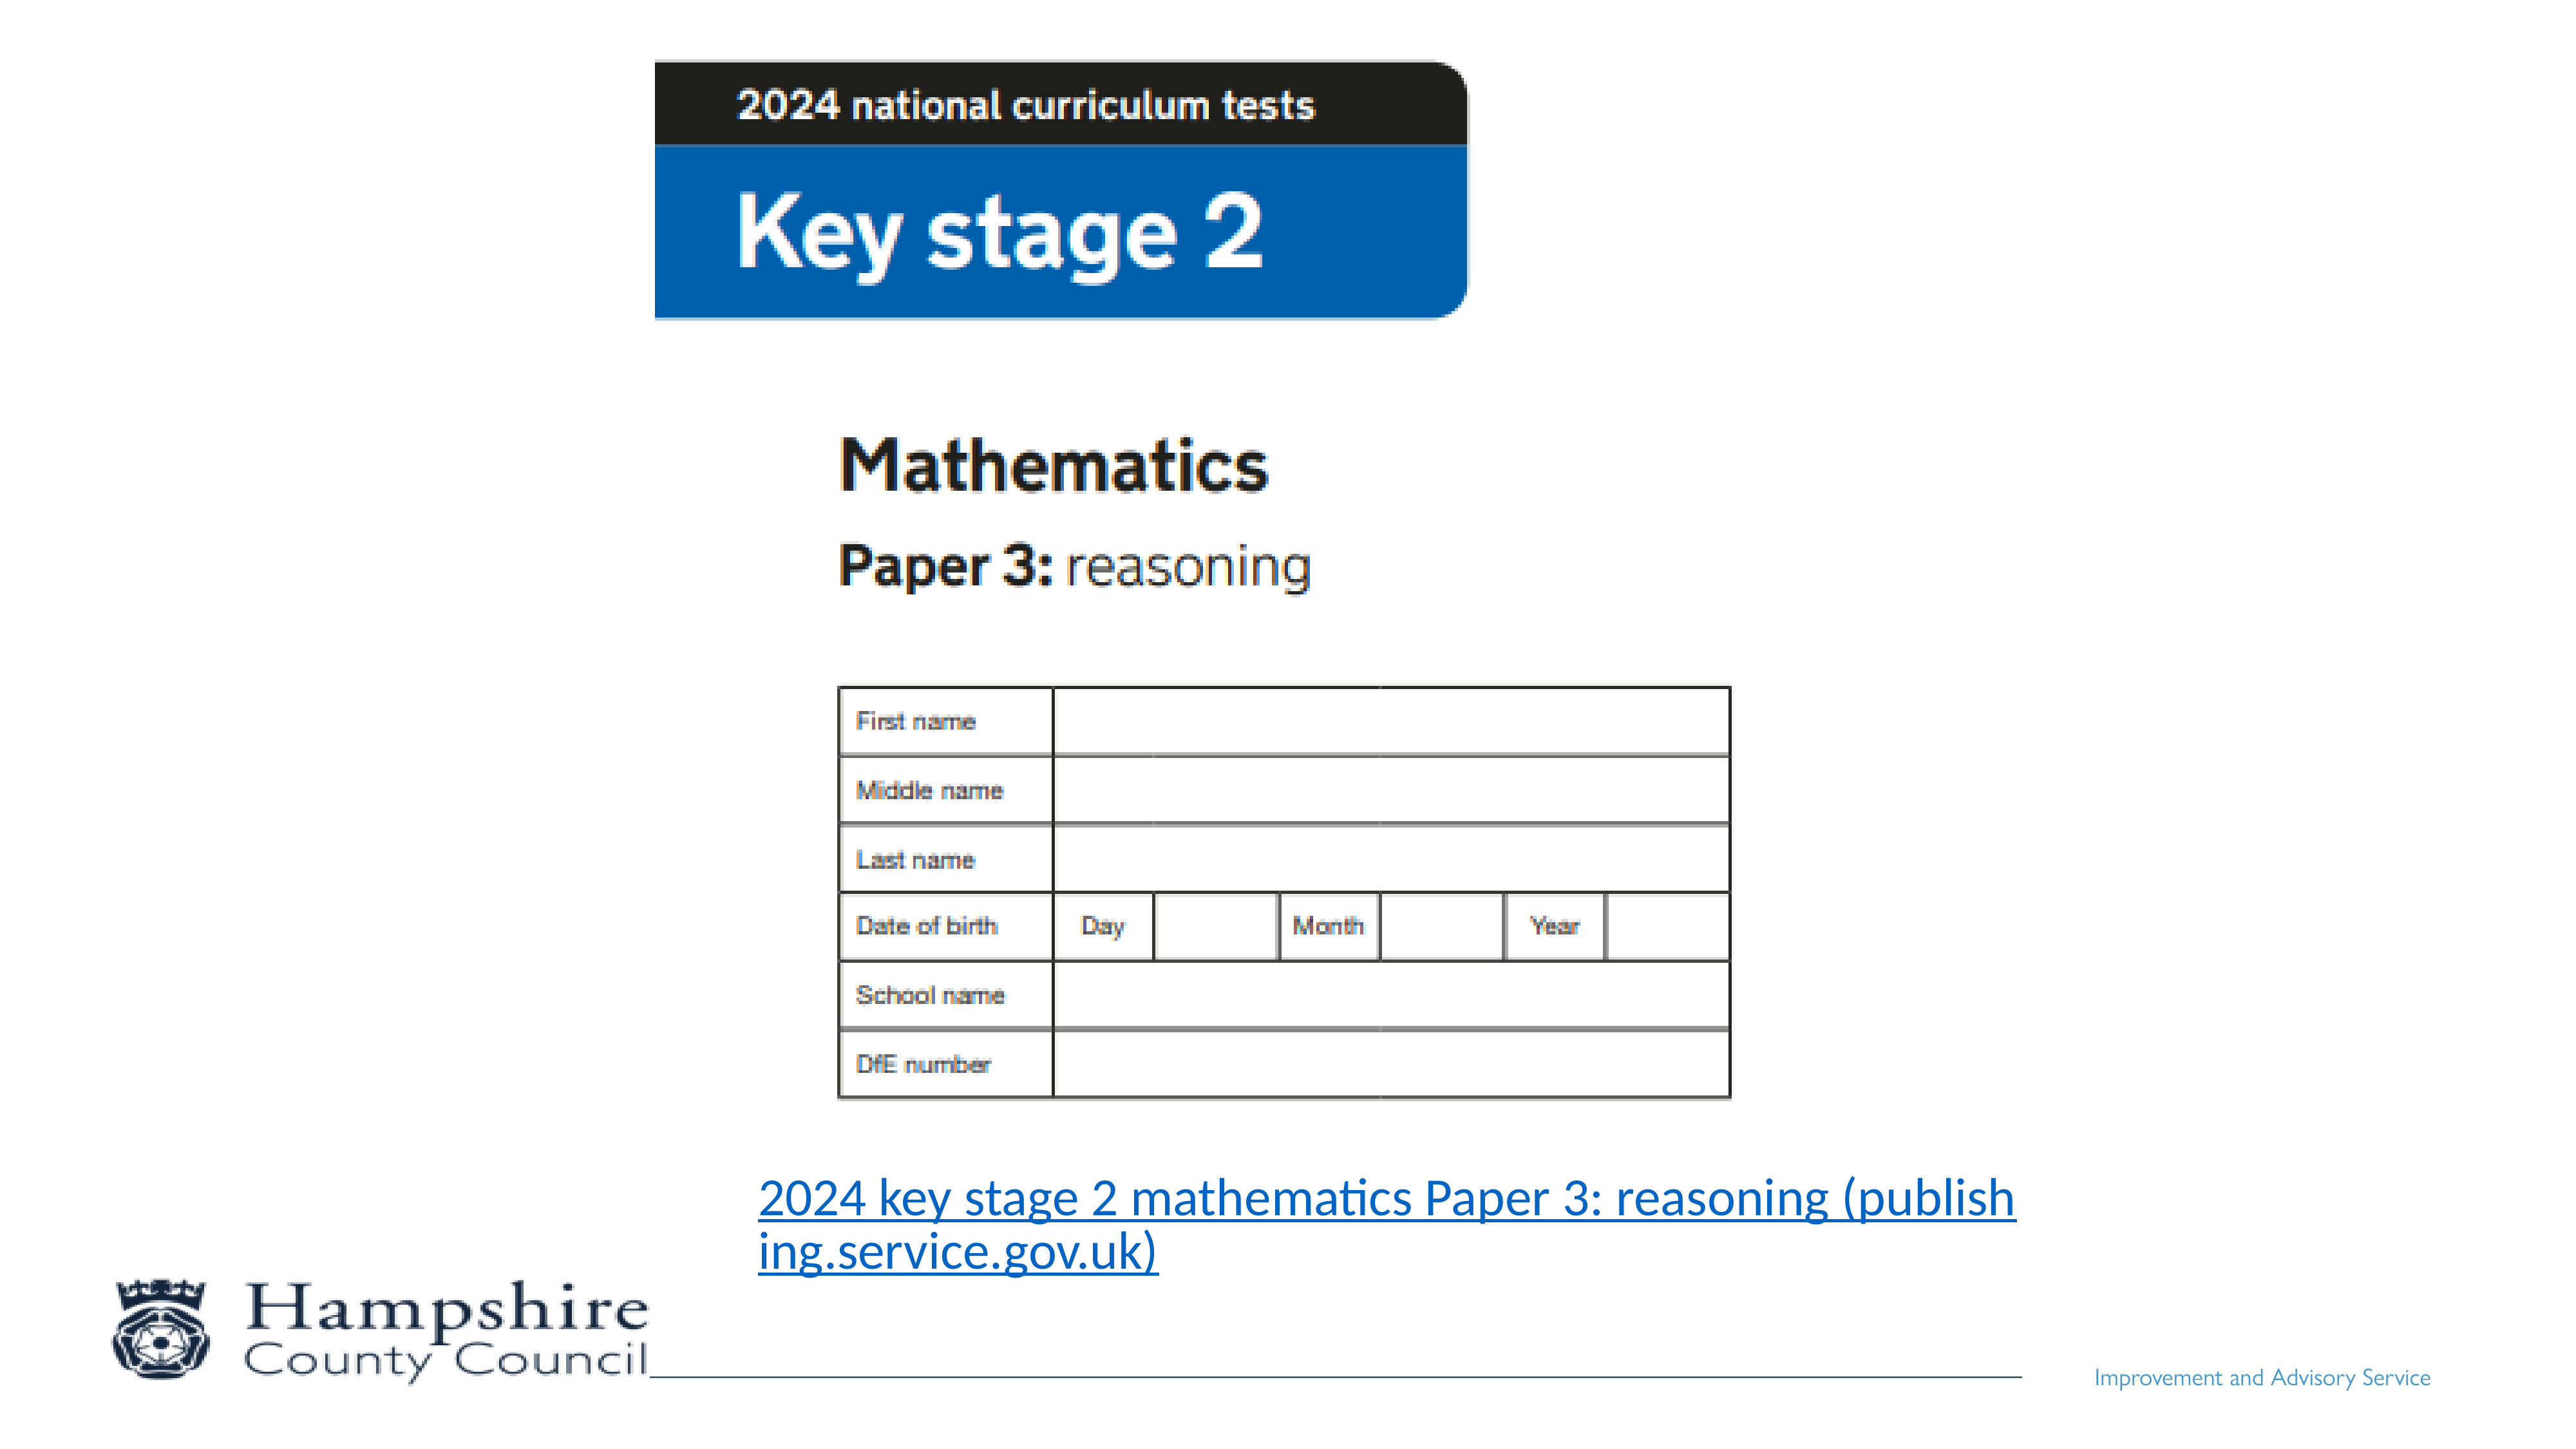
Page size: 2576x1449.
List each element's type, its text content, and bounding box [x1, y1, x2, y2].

picture [0, 0, 2576, 1449]
text_box 2024 key stage 2 mathematics Paper 3: reasoning (publishing.service.gov.uk) [748, 1157, 2038, 1231]
